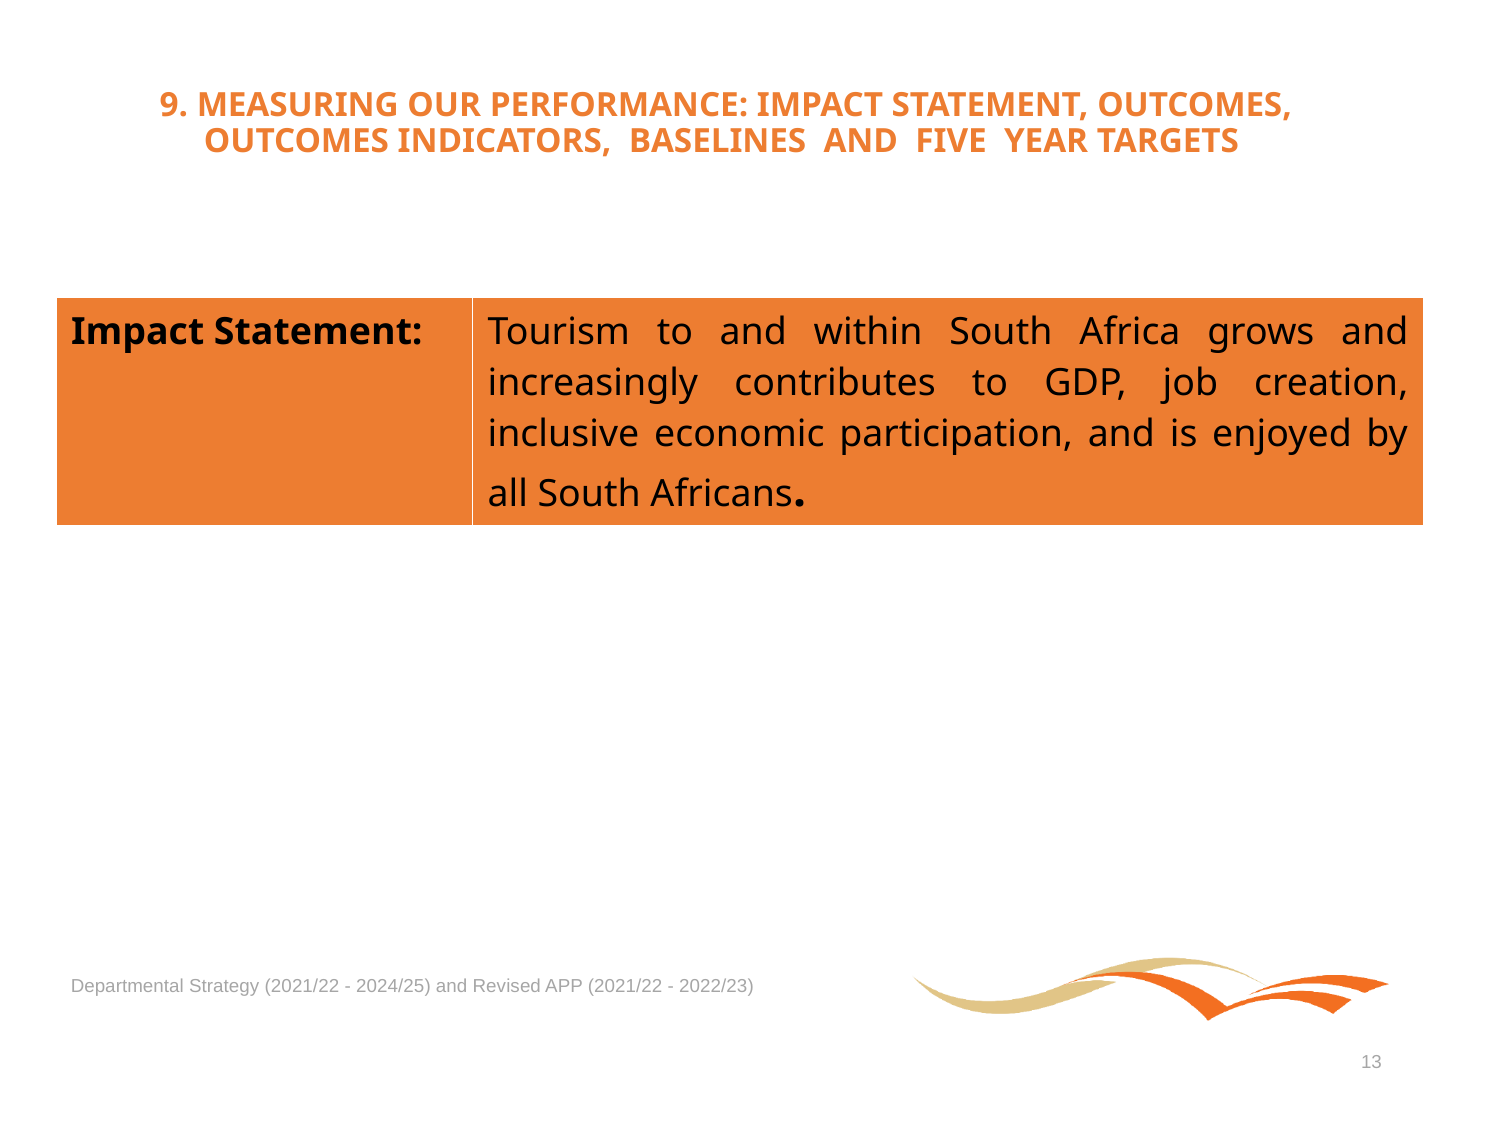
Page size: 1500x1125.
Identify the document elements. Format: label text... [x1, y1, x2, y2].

slide_number 13 [1216, 1042, 1397, 1103]
picture [904, 949, 1397, 1034]
title 9. MEASURING OUR PERFORMANCE: IMPACT STATEMENT, OUTCOMES, OUTCOMES INDICATORS, BASELINES AND FIVE YEAR TARGETS [55, 59, 1397, 188]
footer Departmental Strategy (2021/22 - 2024/25) and Revised APP (2021/22 - 2022/23) [55, 966, 795, 1027]
table_header Impact Statement: [57, 298, 472, 525]
table_header Tourism to and within South Africa grows and increasingly contributes to GDP, job creation, inclusive economic participation, and is enjoyed by all South Africans. [473, 298, 1423, 525]
